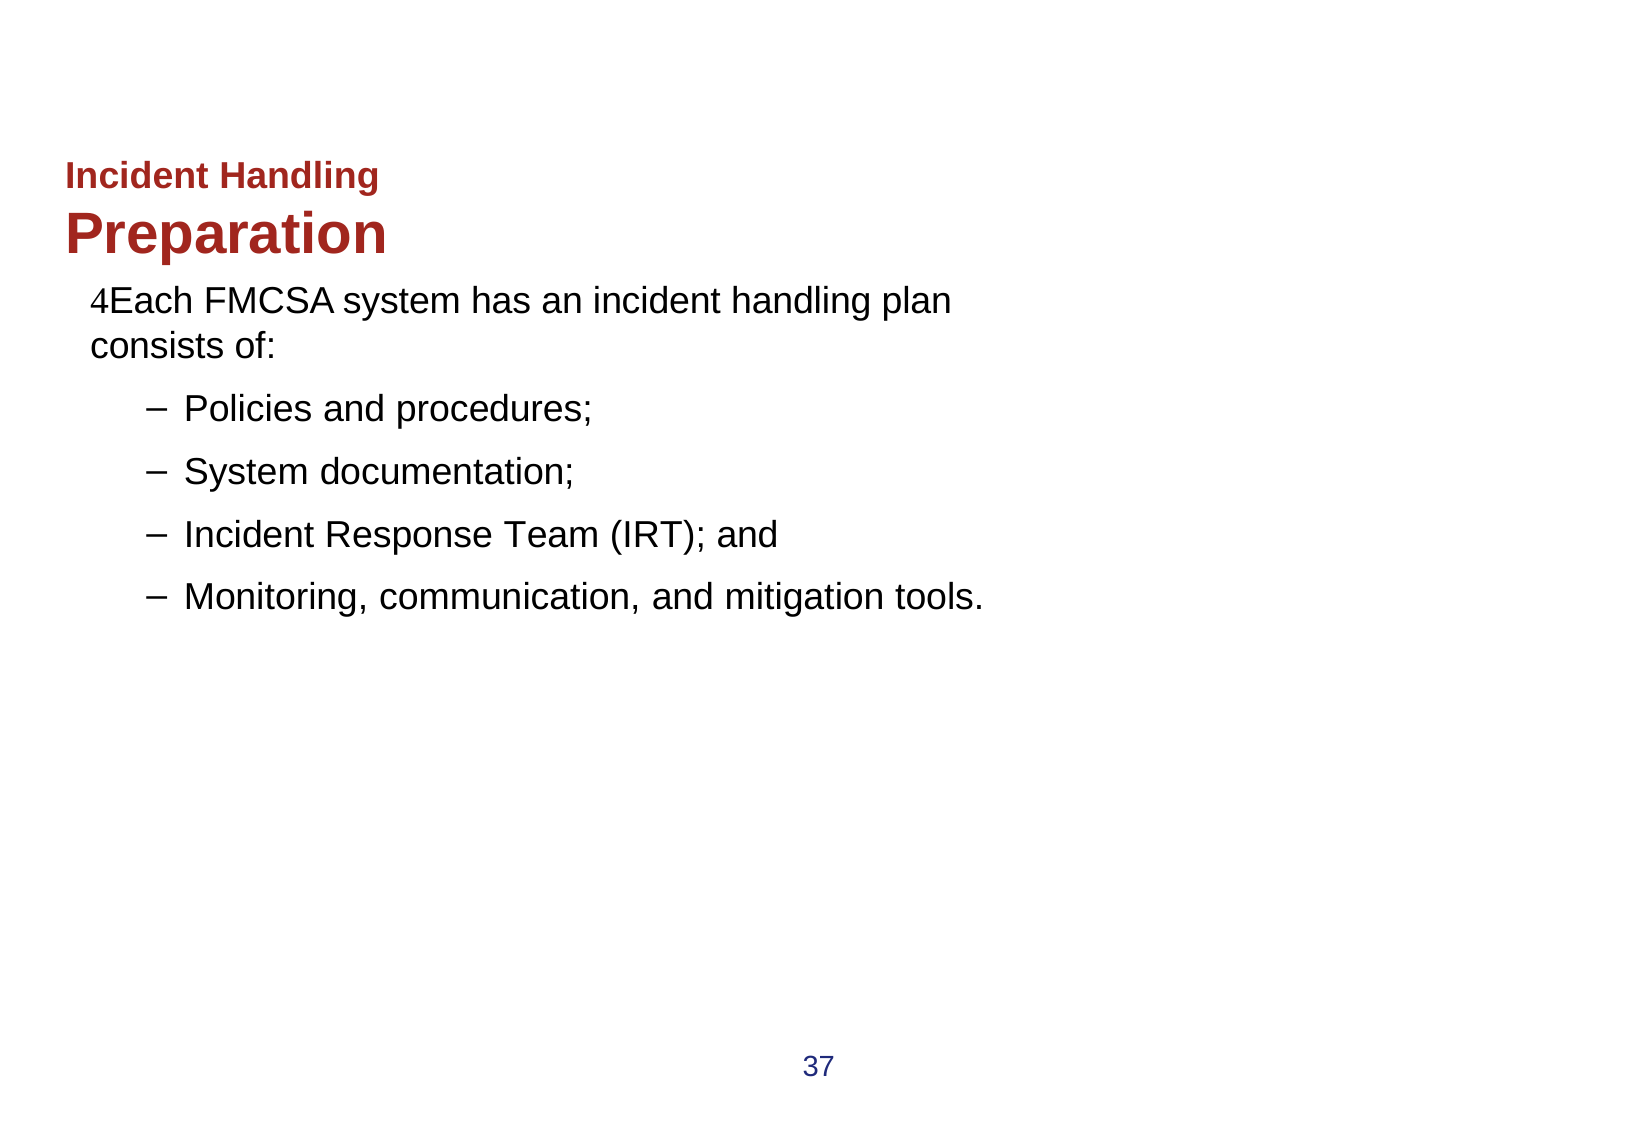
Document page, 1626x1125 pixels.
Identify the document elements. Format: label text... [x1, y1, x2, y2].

title Incident Handling Preparation [62, 151, 1563, 339]
slide_number 37 [798, 1047, 840, 1125]
text_box Each FMCSA system has an incident handling plan consists of: Policies and procedures; System documentation; Incident Response Team (IRT); and Monitoring, communication, and mitigation tools. [87, 339, 1065, 618]
